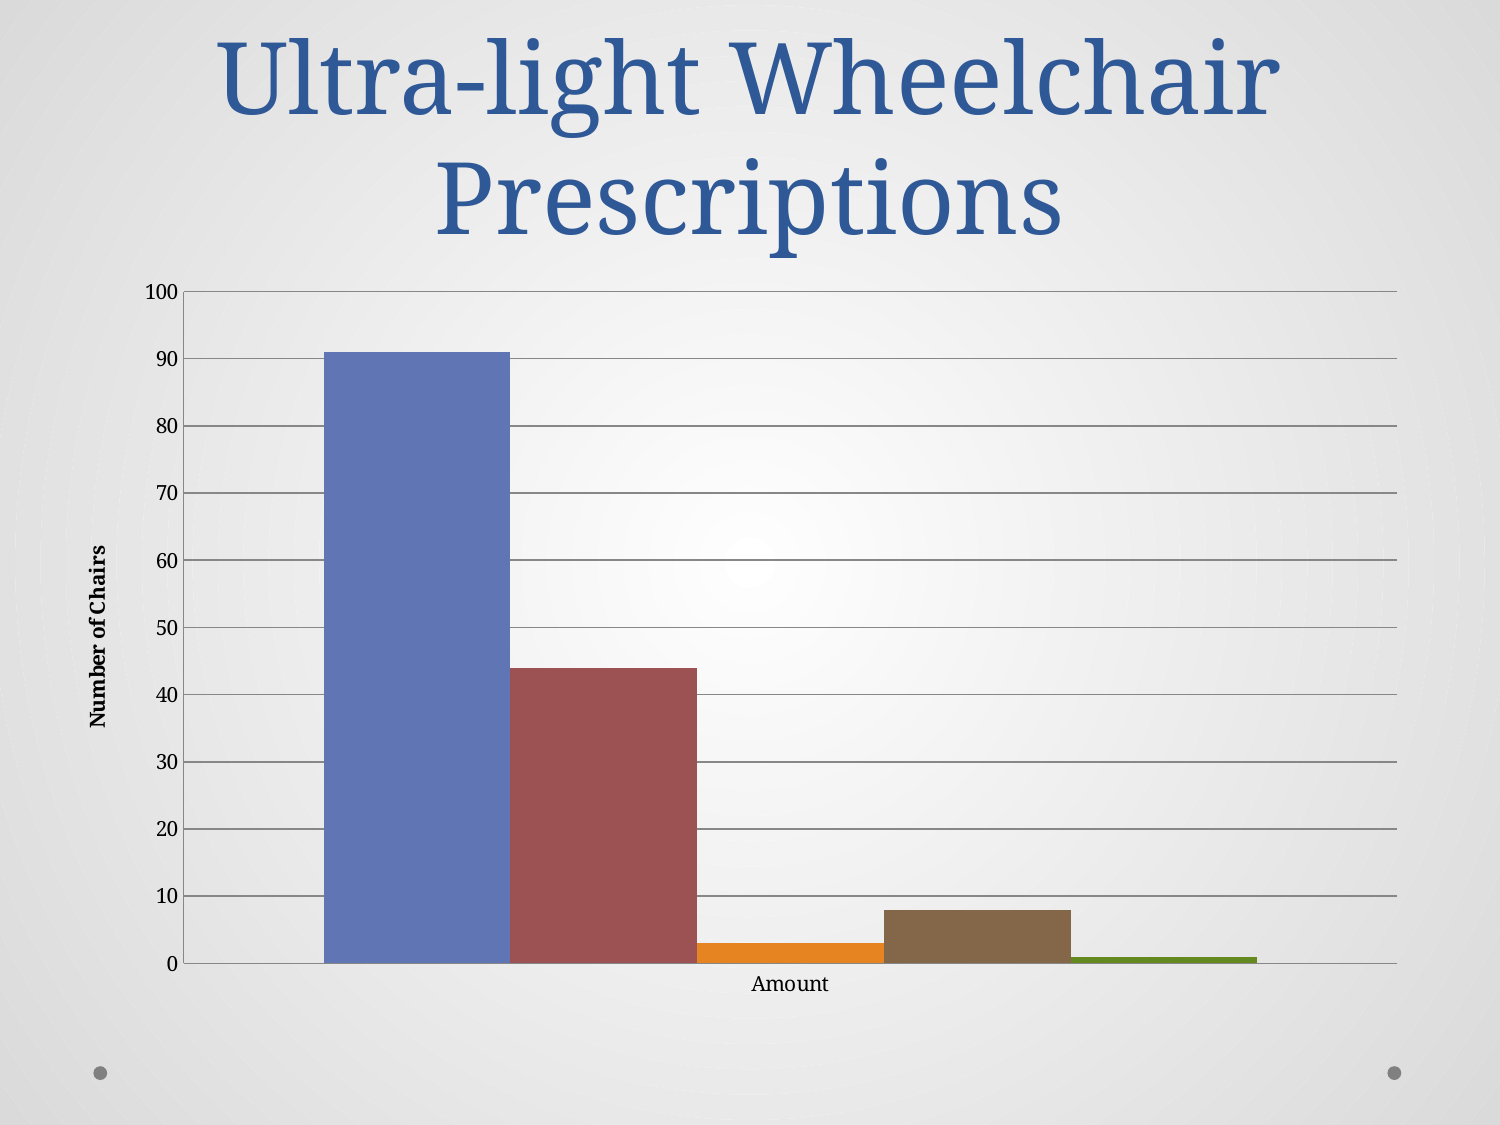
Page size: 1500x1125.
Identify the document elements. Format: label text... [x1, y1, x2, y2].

title Ultra-light Wheelchair Prescriptions [75, 0, 1425, 261]
chart [49, 262, 1426, 1013]
